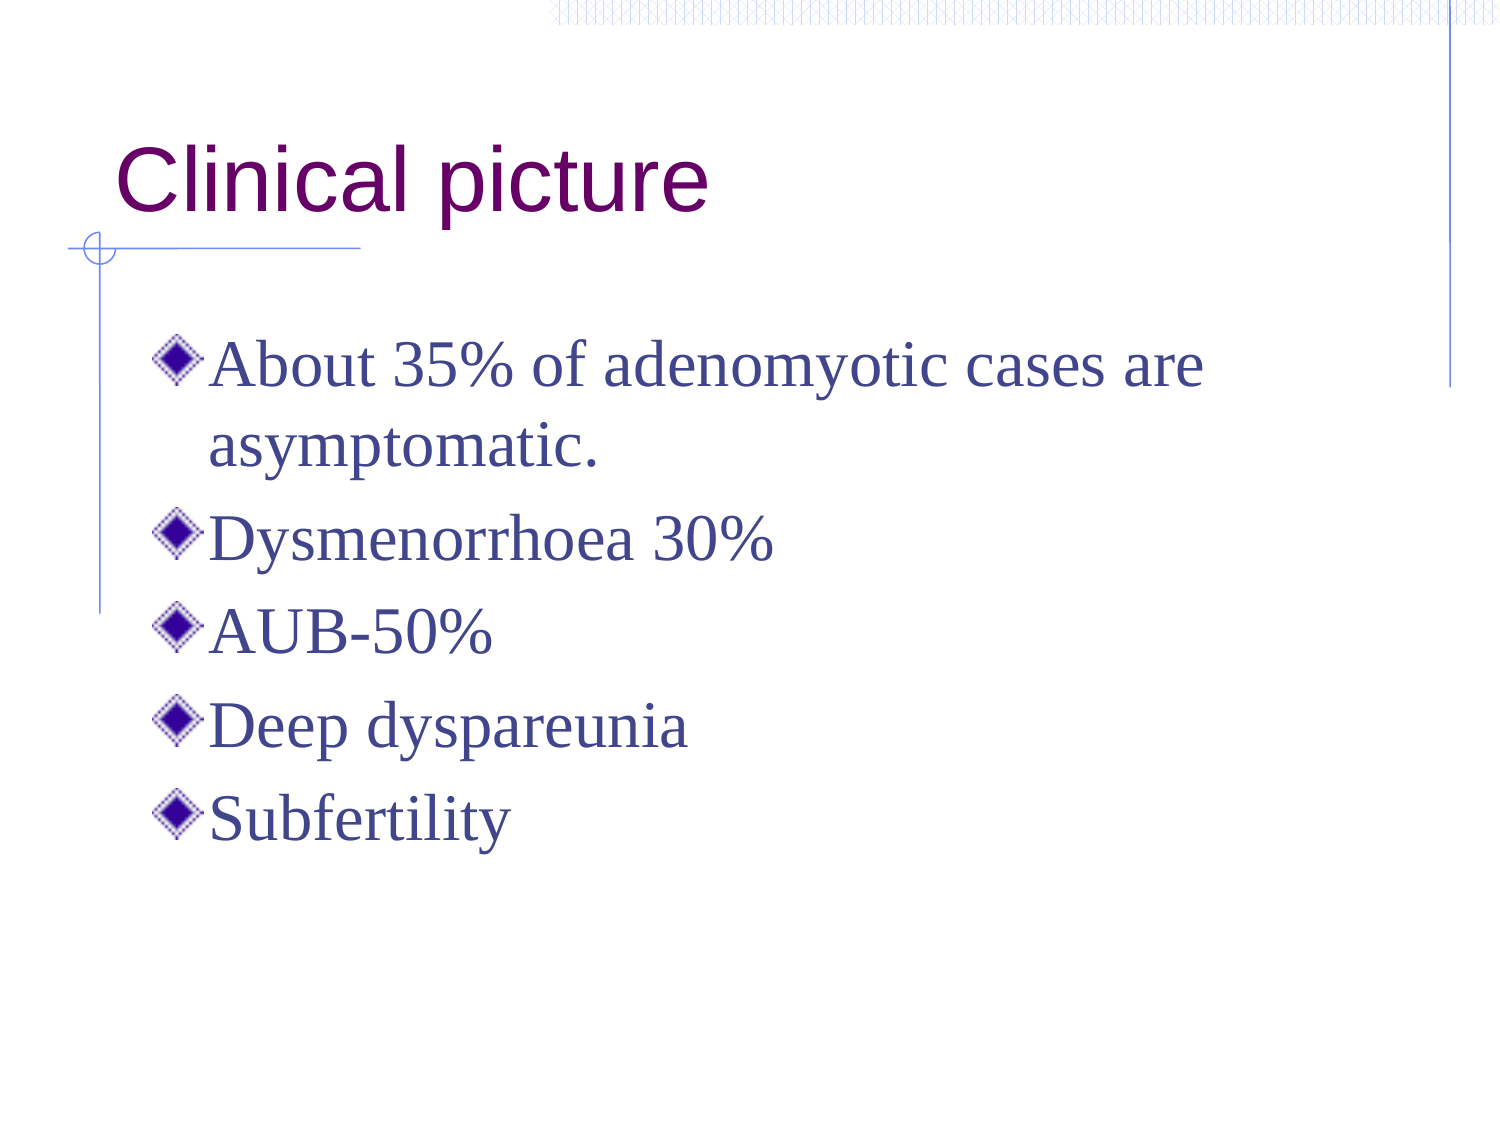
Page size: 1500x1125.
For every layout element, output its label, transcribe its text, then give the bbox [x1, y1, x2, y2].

title Clinical picture [99, 50, 1375, 238]
picture [152, 334, 204, 386]
picture [152, 788, 204, 840]
picture [152, 601, 204, 653]
picture [152, 507, 204, 560]
picture [152, 694, 204, 747]
list About 35% of adenomyotic cases are asymptomatic. Dysmenorrhoea 30% AUB-50% Deep dyspareunia Subfertility [137, 312, 1413, 988]
